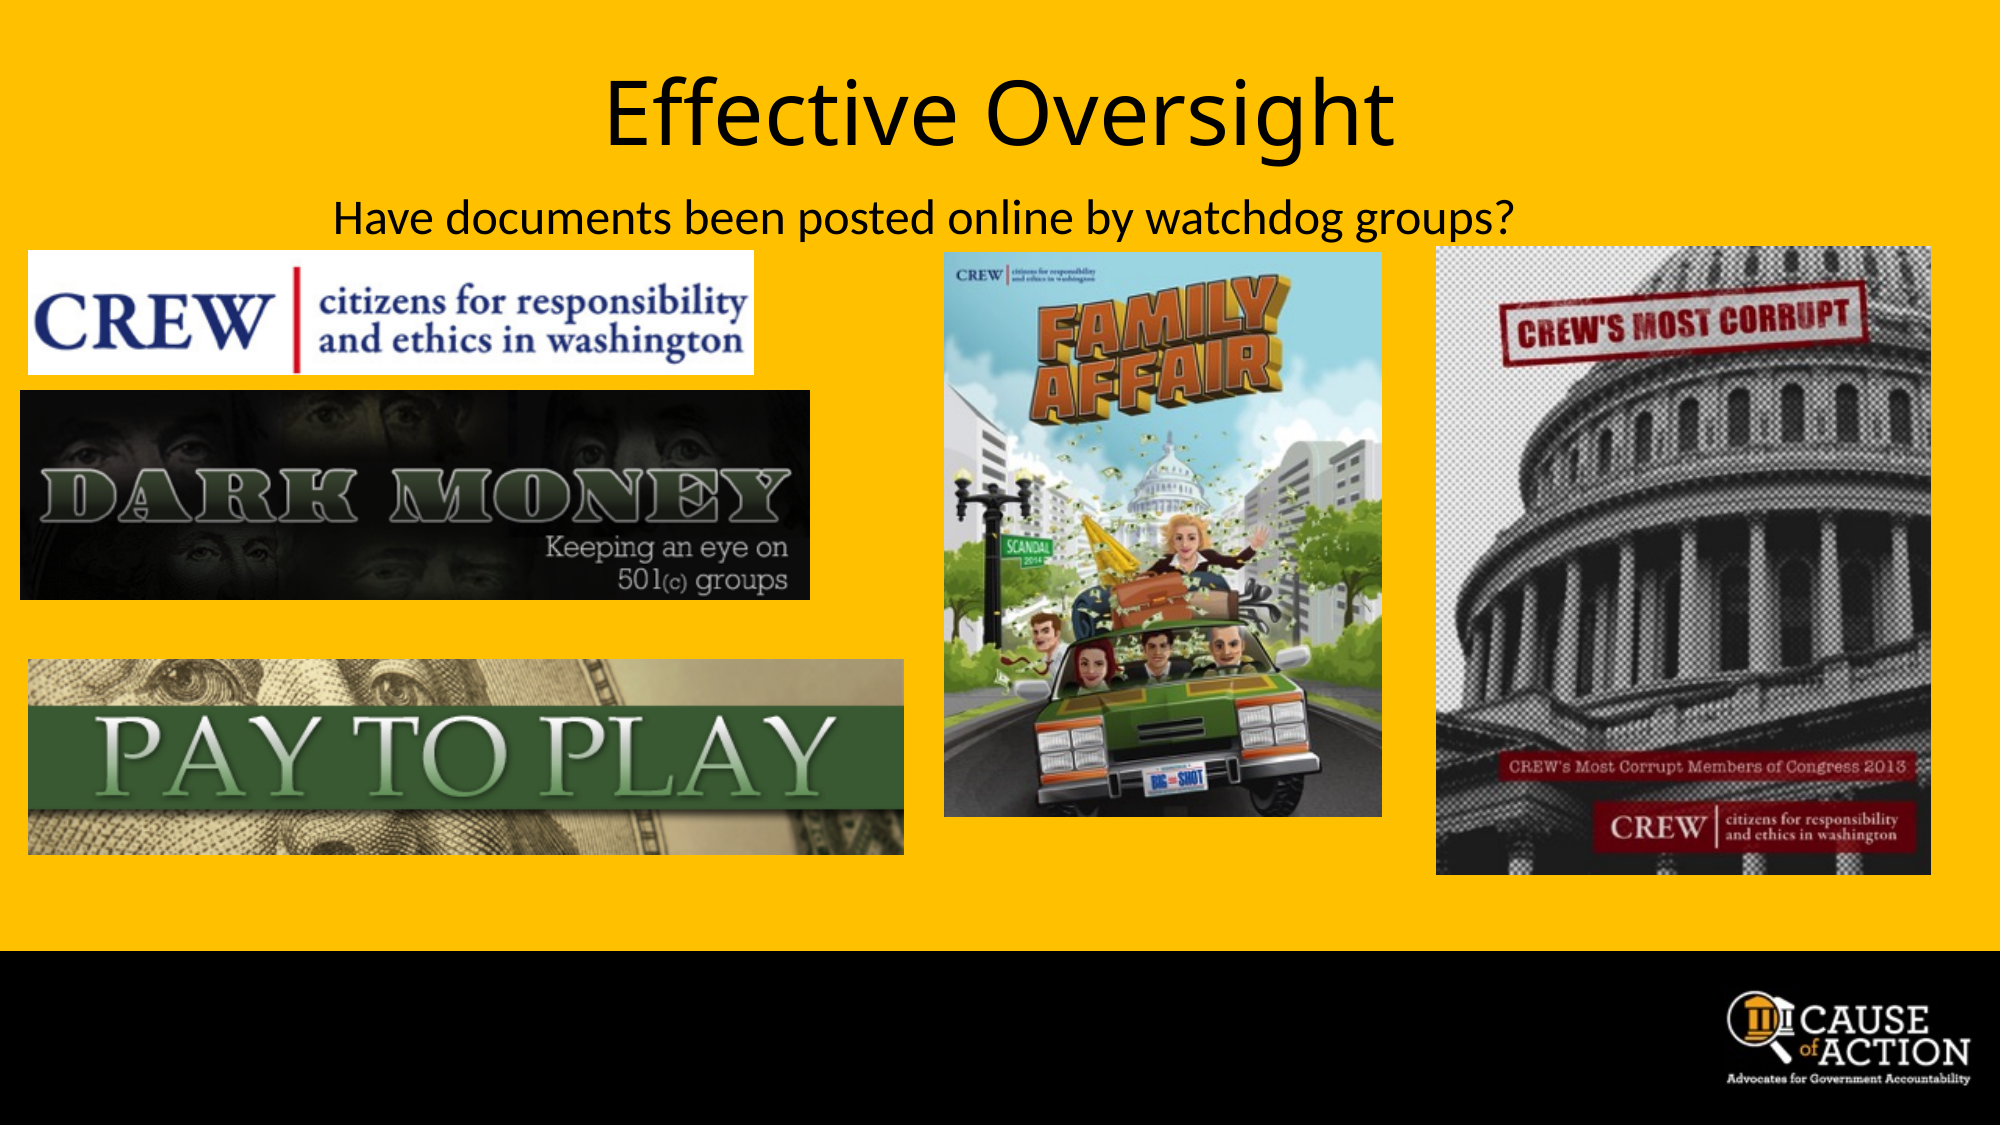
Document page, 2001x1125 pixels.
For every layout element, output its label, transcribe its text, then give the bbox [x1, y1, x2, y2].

picture [1436, 246, 1931, 875]
picture [28, 659, 904, 855]
text_box Have documents been posted online by watchdog groups? [168, 176, 1832, 252]
picture [1699, 963, 2000, 1114]
title Effective Oversight [137, 59, 1863, 173]
text_box [0, 951, 2000, 1125]
picture [944, 252, 1382, 817]
picture [19, 390, 810, 600]
picture [28, 250, 754, 375]
